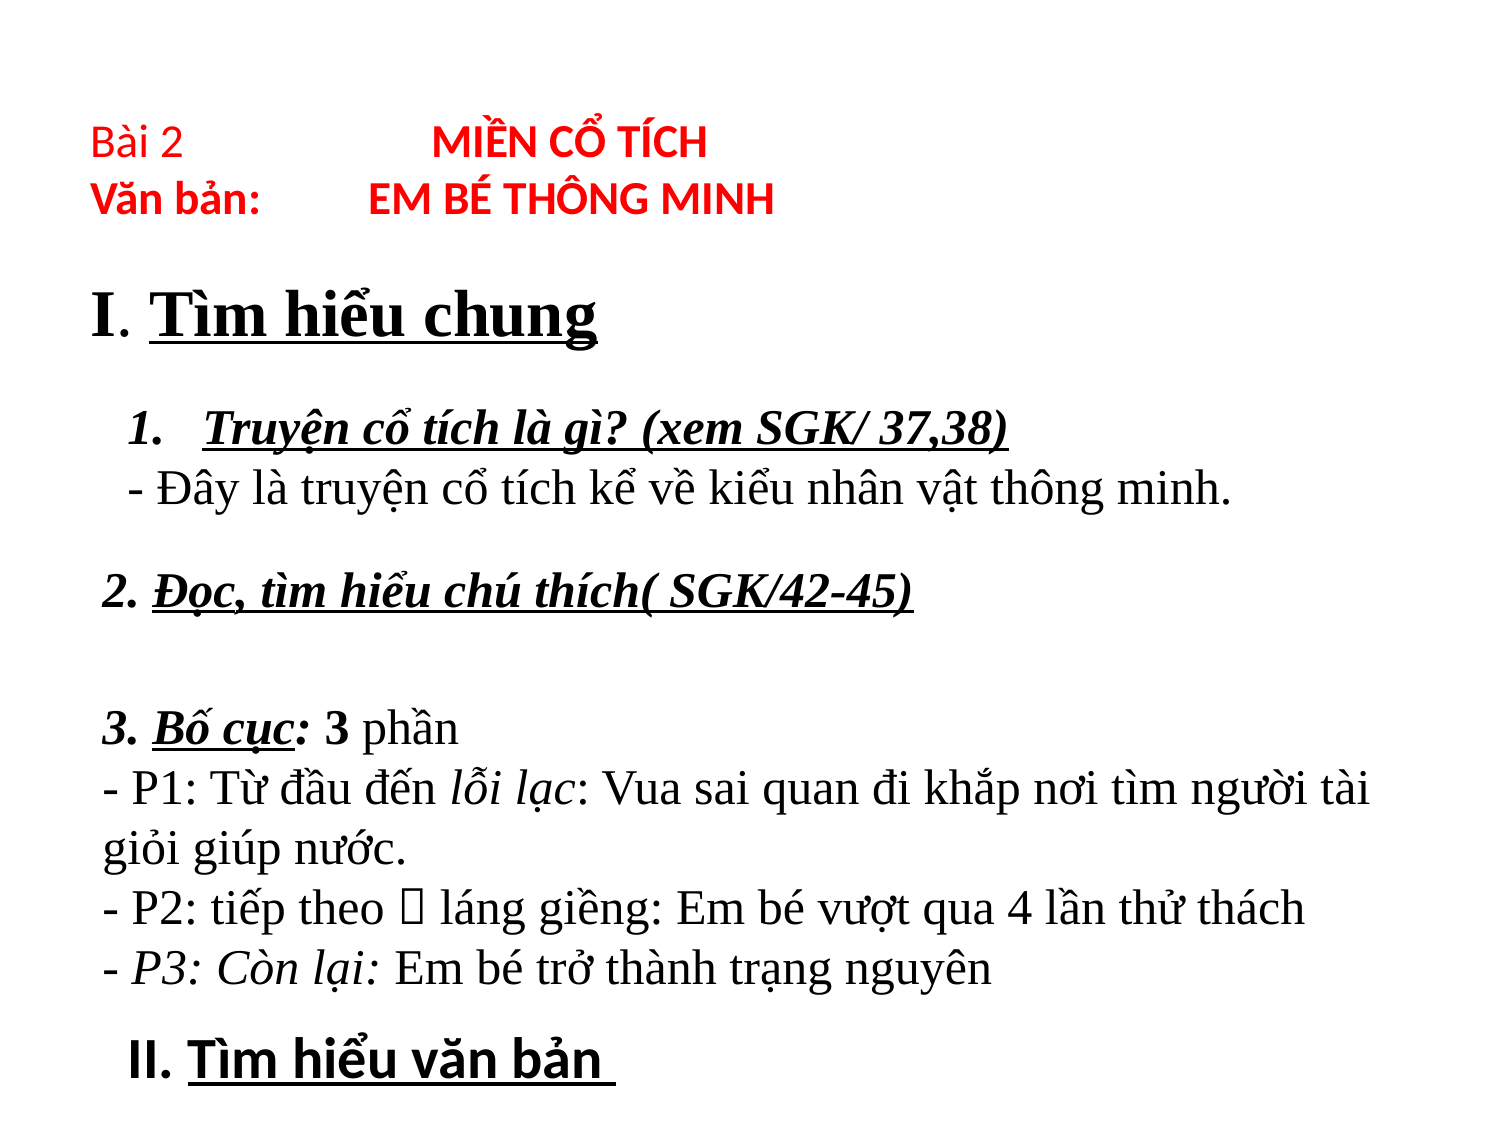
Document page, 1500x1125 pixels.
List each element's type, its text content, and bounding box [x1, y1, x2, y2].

text_box 2. Đọc, tìm hiểu chú thích( SGK/42-45) [87, 549, 1238, 625]
text_box II. Tìm hiểu văn bản [99, 1012, 975, 1098]
title Bài 2 MIỀN CỔ TÍCH Văn bản: EM BÉ THÔNG MINH [75, 45, 1425, 233]
text_box 3. Bố cục: 3 phần - P1: Từ đầu đến lỗi lạc: Vua sai quan đi khắp nơi tìm người tài giỏi giúp nước. - P2: tiếp theo  láng giềng: Em bé vượt qua 4 lần thử thách - P3: Còn lại: Em bé trở thành trạng nguyên [87, 687, 1463, 1003]
text_box Truyện cổ tích là gì? (xem SGK/ 37,38) - Đây là truyện cổ tích kể về kiểu nhân vật thông minh. [112, 387, 1500, 523]
list I. Tìm hiểu chung [75, 262, 1425, 1005]
